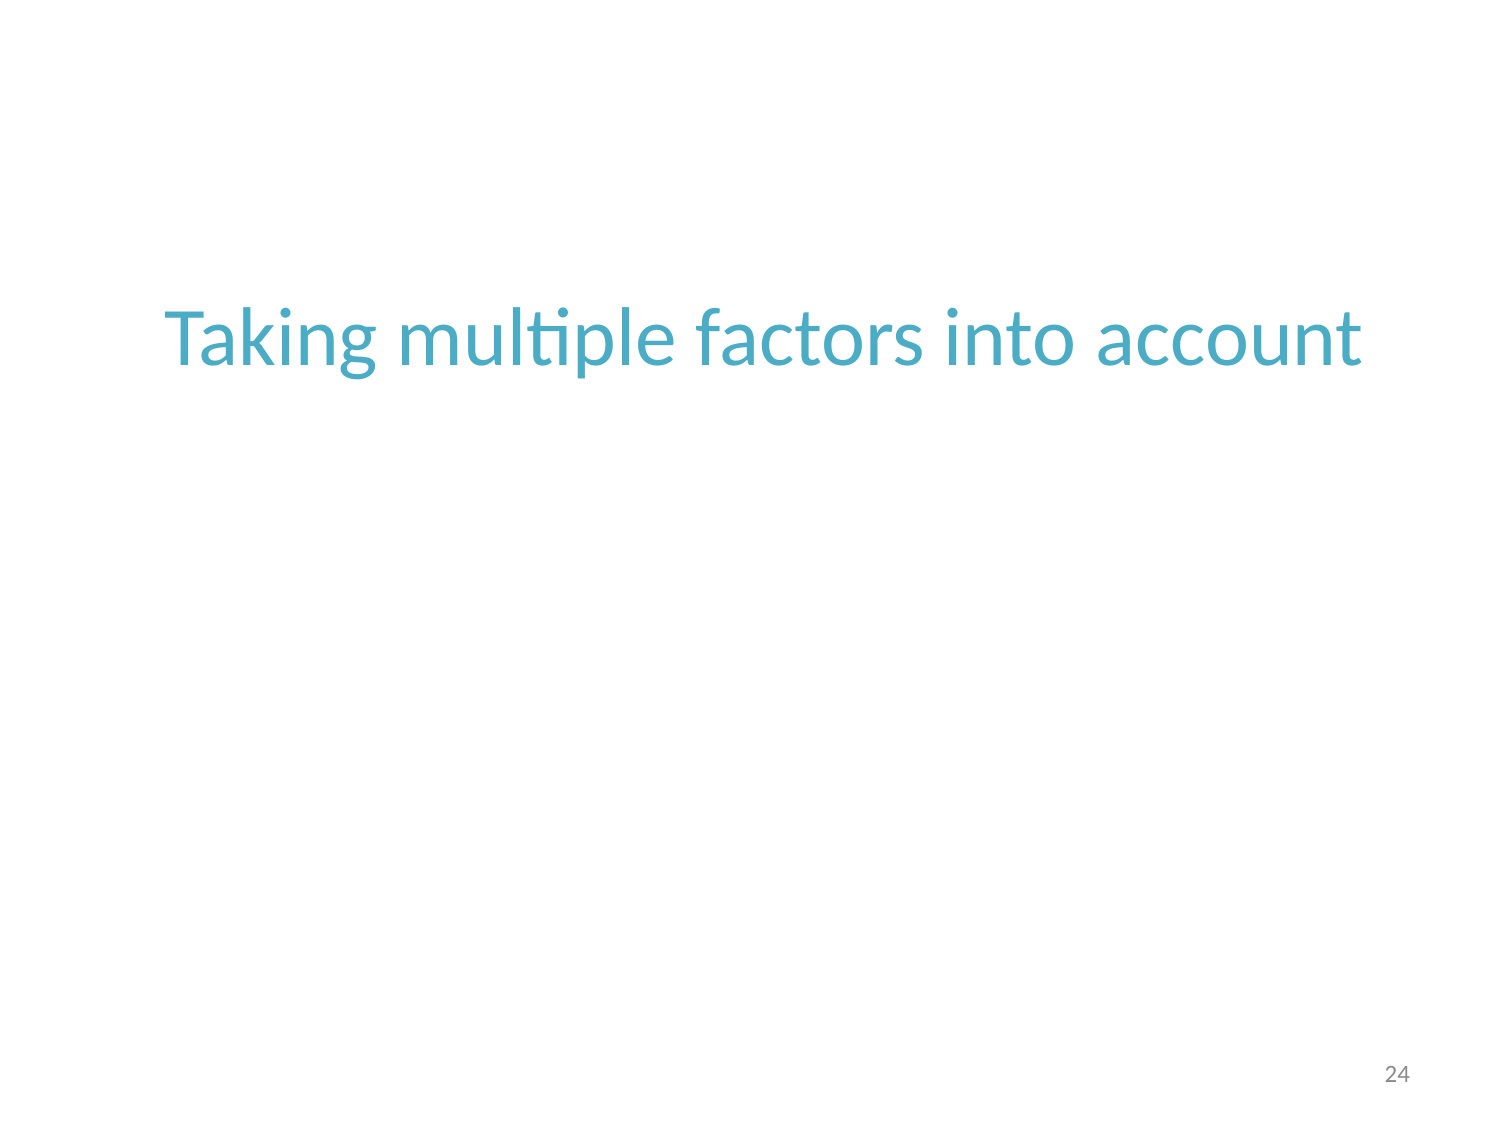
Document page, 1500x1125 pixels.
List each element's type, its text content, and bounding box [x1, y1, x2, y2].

text_box Taking multiple factors into account [150, 275, 1400, 390]
slide_number 24 [1074, 1042, 1425, 1103]
